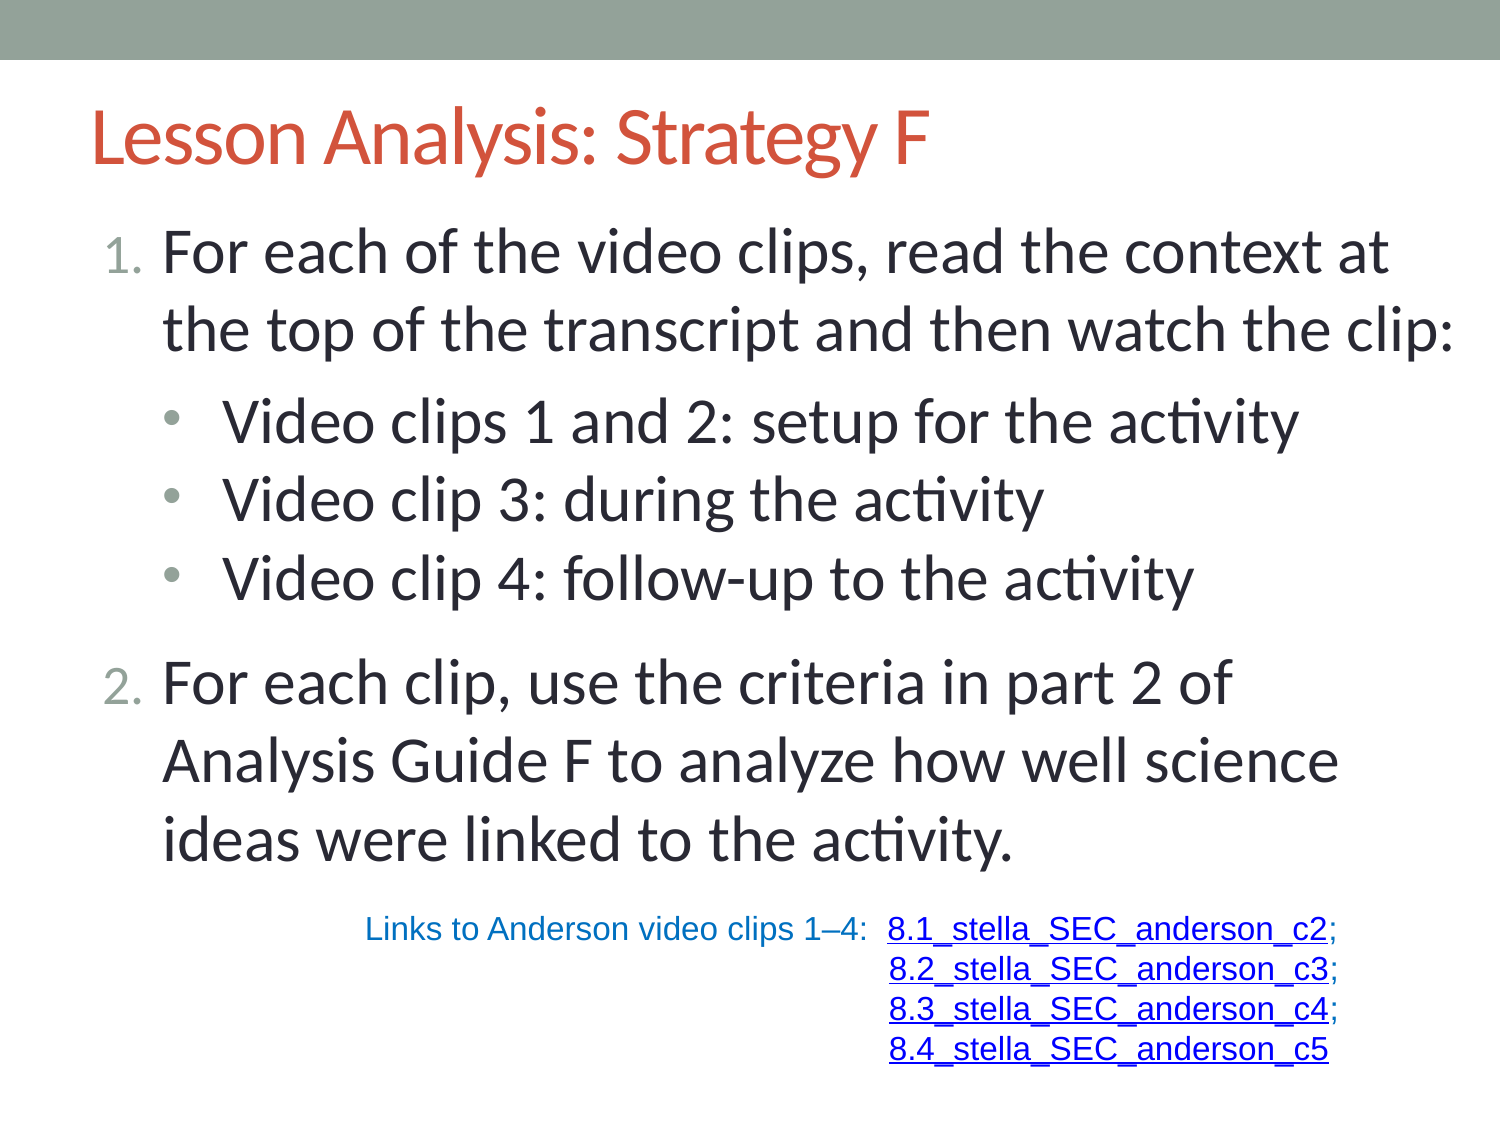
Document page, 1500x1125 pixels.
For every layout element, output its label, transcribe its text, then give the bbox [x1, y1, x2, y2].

text_box Links to Anderson video clips 1–4: 8.1_stella_SEC_anderson_c2; 8.2_stella_SEC_anderson_c3; 8.3_stella_SEC_anderson_c4; 8.4_stella_SEC_anderson_c5 [350, 899, 1450, 1075]
title Lesson Analysis: Strategy F [75, 50, 1425, 213]
list For each of the video clips, read the context at the top of the transcript and then watch the clip: Video clips 1 and 2: setup for the activity Video clip 3: during the activity Video clip 4: follow-up to the activity For each clip, use the criteria in part 2 of Analysis Guide F to analyze how well science ideas were linked to the activity. [87, 200, 1475, 1038]
